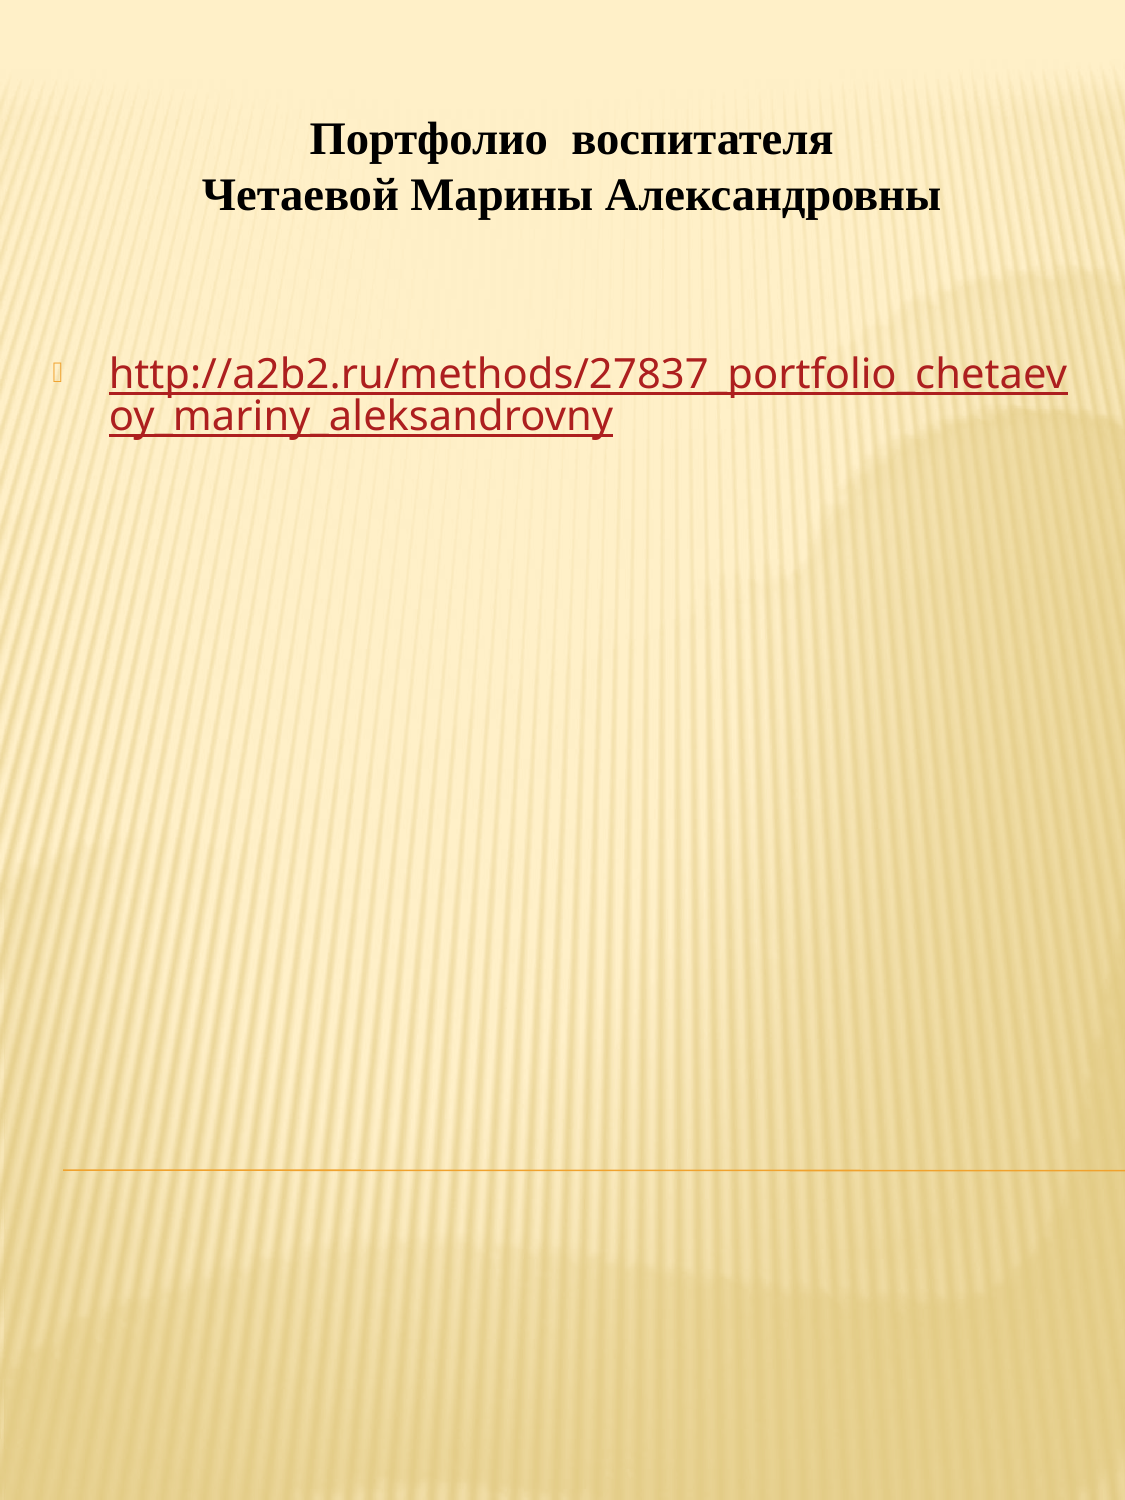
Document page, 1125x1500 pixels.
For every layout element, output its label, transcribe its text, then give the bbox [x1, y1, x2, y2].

title Портфолио воспитателя Четаевой Марины Александровны [37, 99, 1107, 284]
list http://a2b2.ru/methods/27837_portfolio_chetaevoy_mariny_aleksandrovny [37, 339, 1107, 1331]
